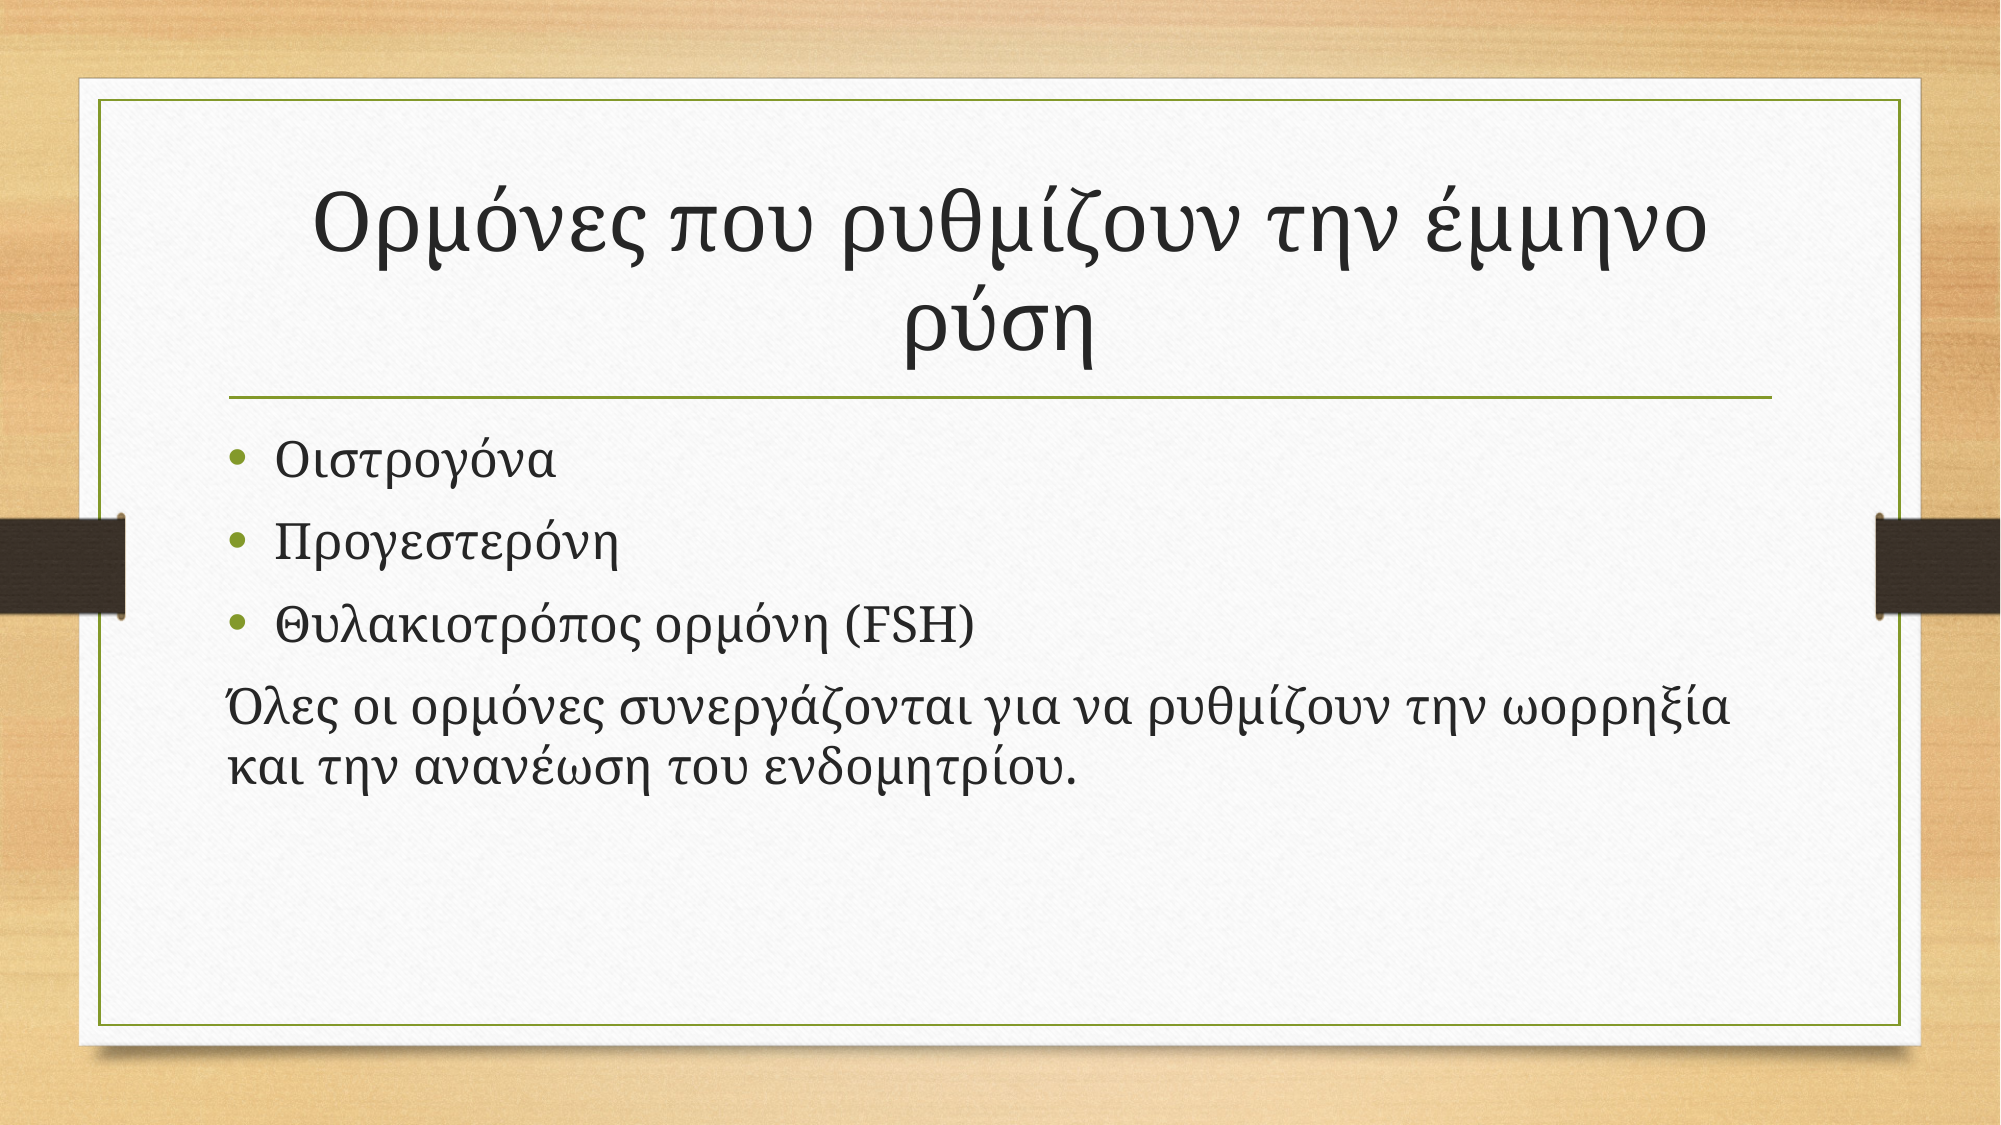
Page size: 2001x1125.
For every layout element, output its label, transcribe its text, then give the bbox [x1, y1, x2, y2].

title Ορμόνες που ρυθμίζουν την έμμηνο ρύση [212, 161, 1788, 375]
list Οιστρογόνα Προγεστερόνη Θυλακιοτρόπος ορμόνη (FSH) Όλες οι ορμόνες συνεργάζονται για να ρυθμίζουν την ωορρηξία και την ανανέωση του ενδομητρίου. [212, 419, 1788, 964]
picture [0, 0, 2001, 1125]
